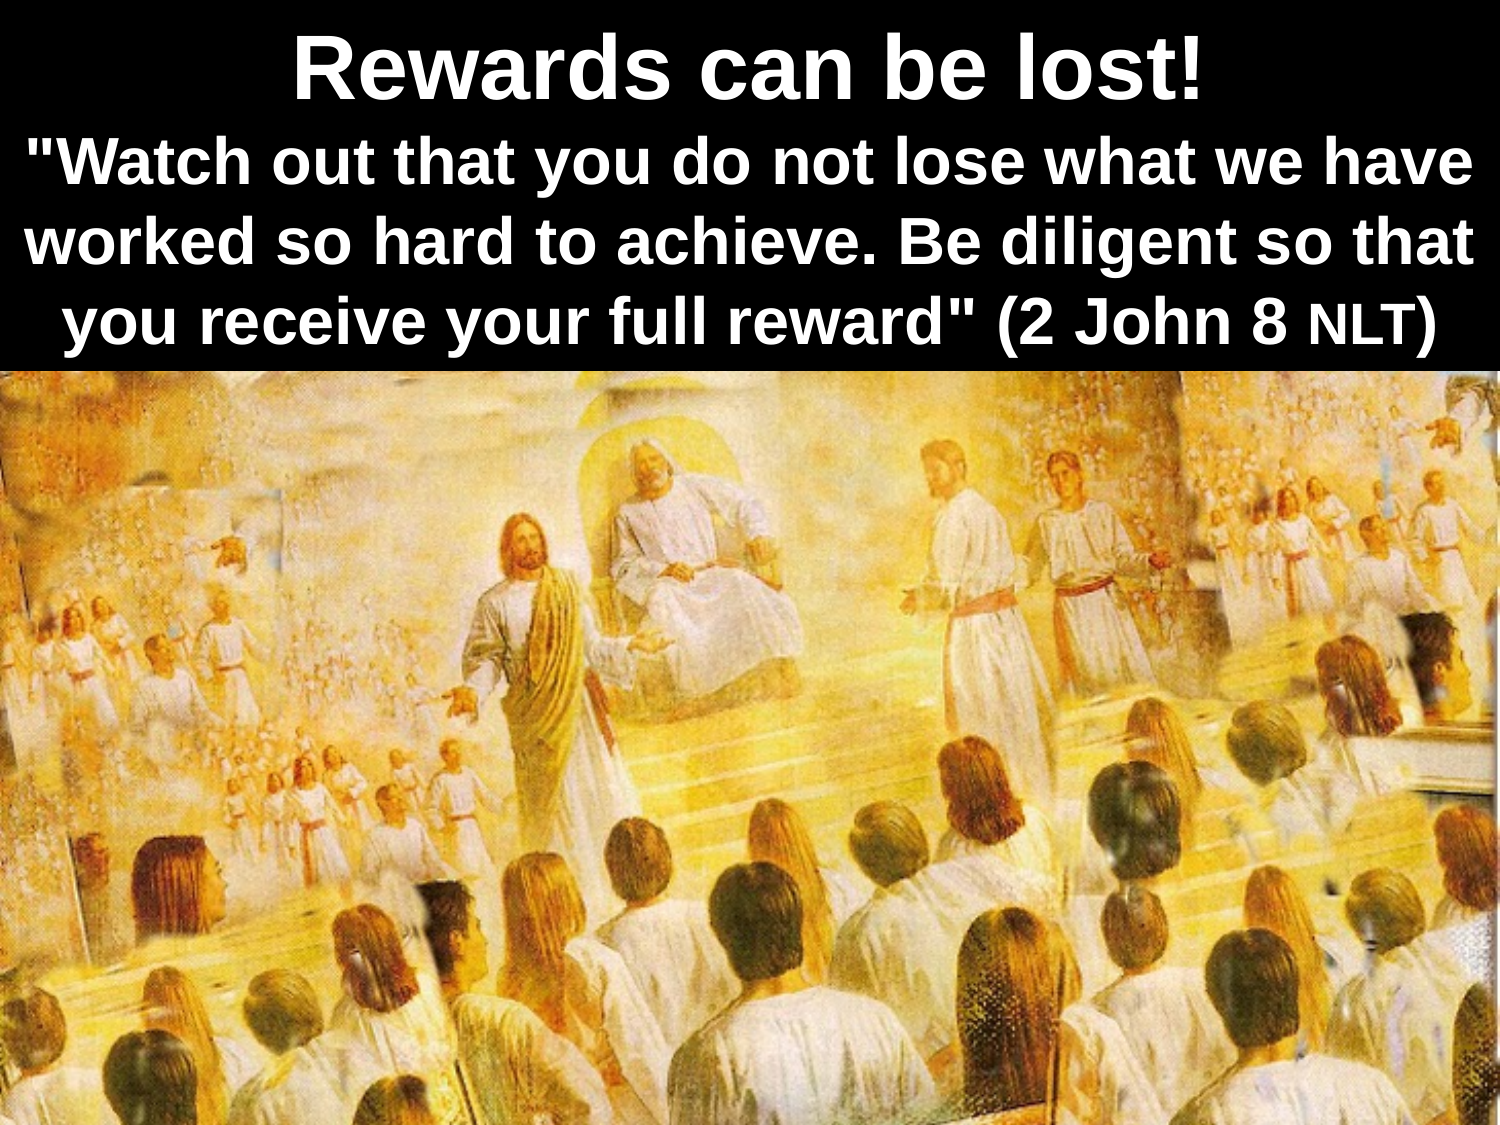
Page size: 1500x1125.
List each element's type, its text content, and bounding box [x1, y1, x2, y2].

title Rewards can be lost! [0, 0, 1500, 90]
text_box "Watch out that you do not lose what we have worked so hard to achieve. Be diligent so that you receive your full reward" (2 John 8 NLT) [0, 90, 1500, 371]
picture [0, 371, 1500, 1125]
